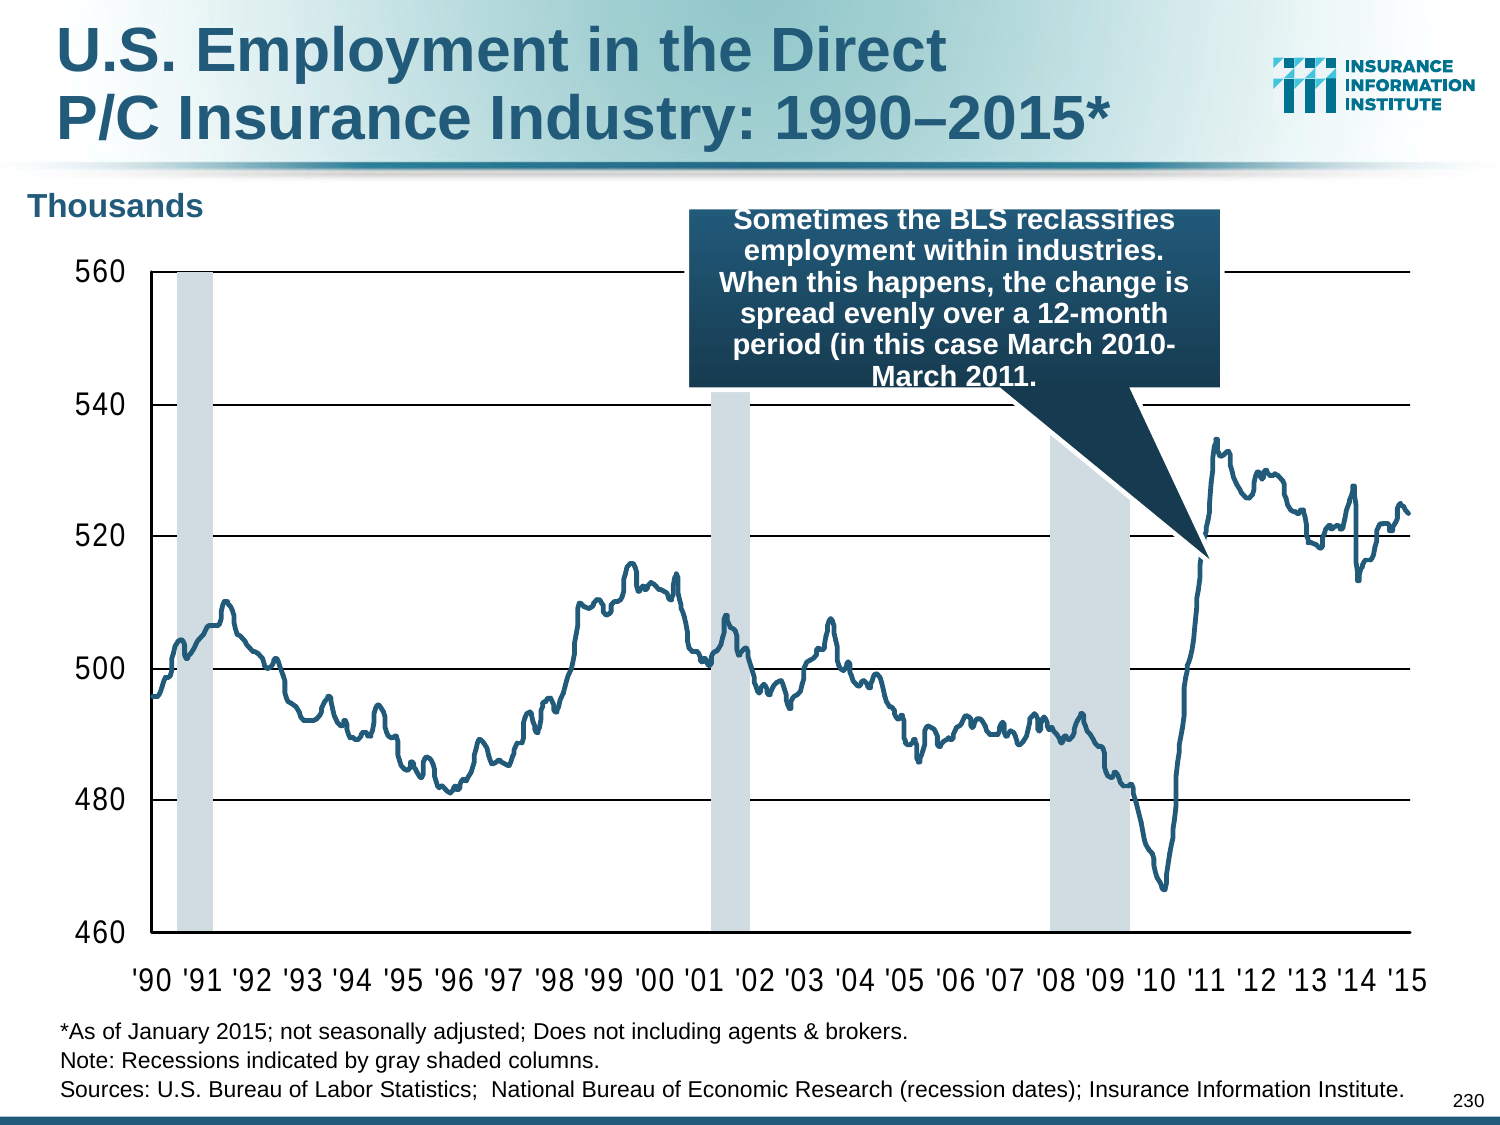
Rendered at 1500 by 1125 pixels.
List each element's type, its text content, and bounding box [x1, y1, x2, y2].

text_box *As of January 2015; not seasonally adjusted; Does not including agents & brokers. Note: Recessions indicated by gray shaded columns. Sources: U.S. Bureau of Labor Statistics; National Bureau of Economic Research (recession dates); Insurance Information Institute. [0, 1021, 1432, 1125]
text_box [61, 232, 1457, 1026]
text_box 230 [1432, 1091, 1485, 1111]
text_box Sometimes the BLS reclassifies employment within industries. When this happens, the change is spread evenly over a 12-month period (in this case March 2010-March 2011. [686, 206, 1223, 231]
picture [0, 0, 1500, 189]
title U.S. Employment in the Direct P/C Insurance Industry: 1990–2015* [48, 14, 1264, 157]
text_box Thousands [27, 188, 428, 225]
